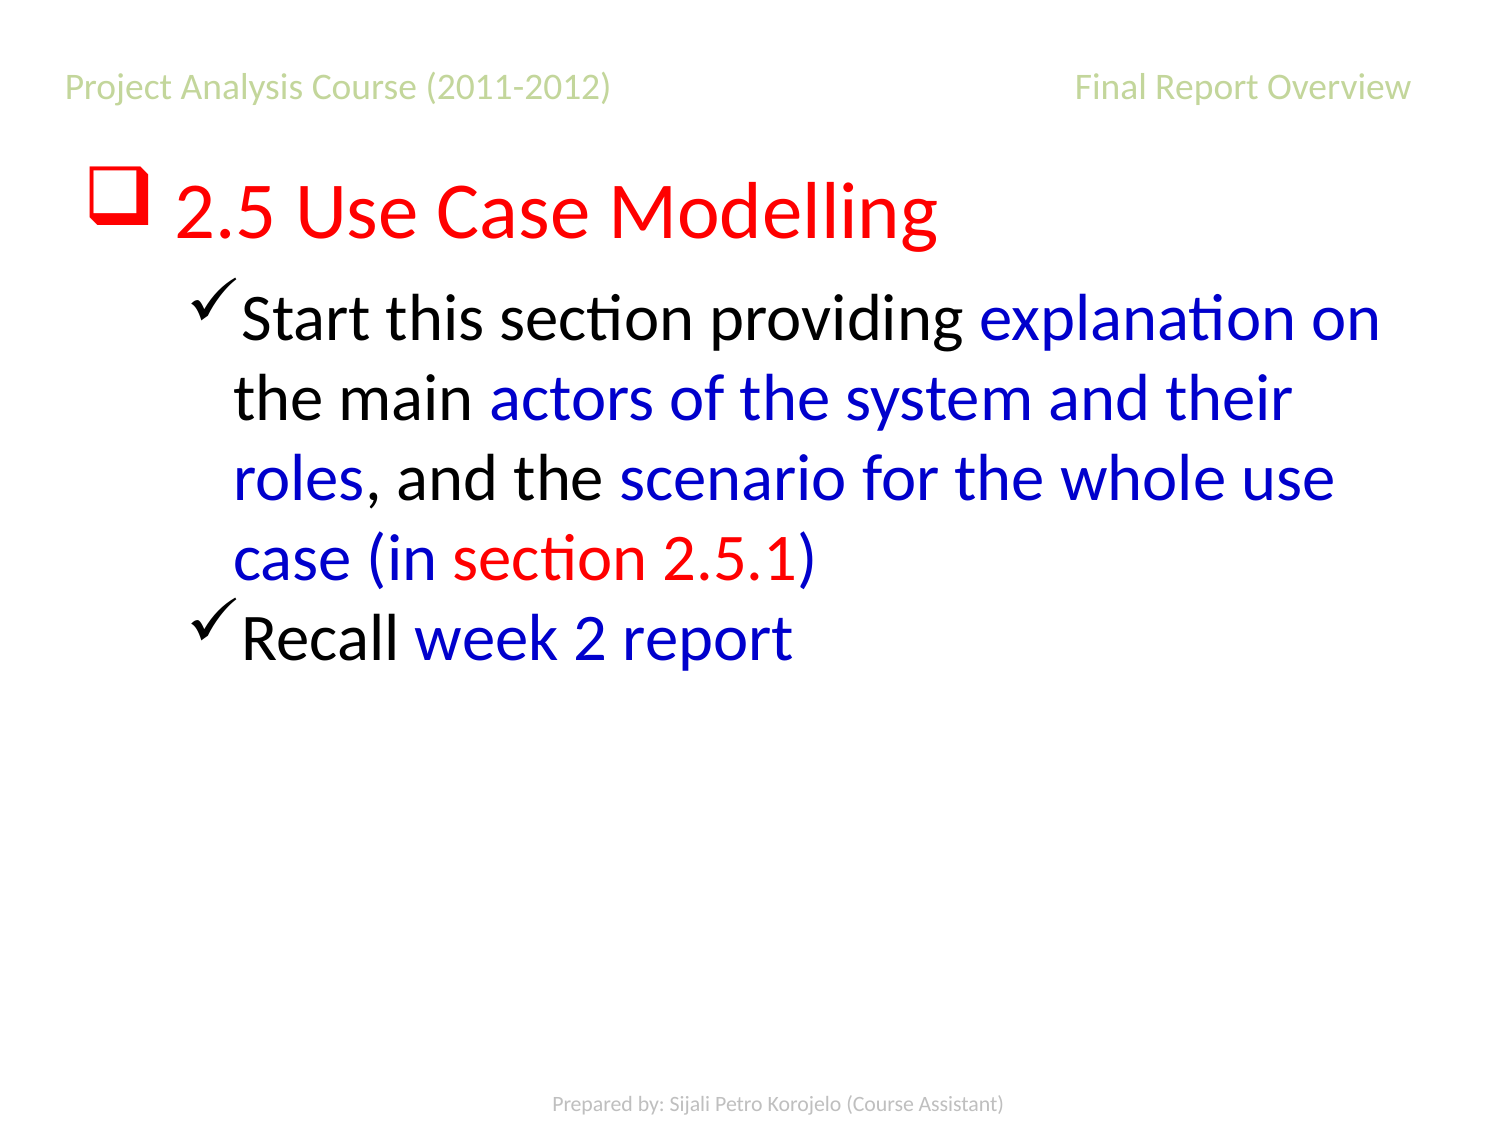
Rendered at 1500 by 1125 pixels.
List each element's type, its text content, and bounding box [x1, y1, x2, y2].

text_box Project Analysis Course (2011-2012) Final Report Overview [50, 54, 1438, 115]
text_box Start this section providing explanation on the main actors of the system and their roles, and the scenario for the whole use case (in section 2.5.1) Recall week 2 report [171, 266, 1438, 682]
text_box Prepared by: Sijali Petro Korojelo (Course Assistant) [537, 1082, 1025, 1123]
text_box 2.5 Use Case Modelling [68, 150, 1419, 264]
